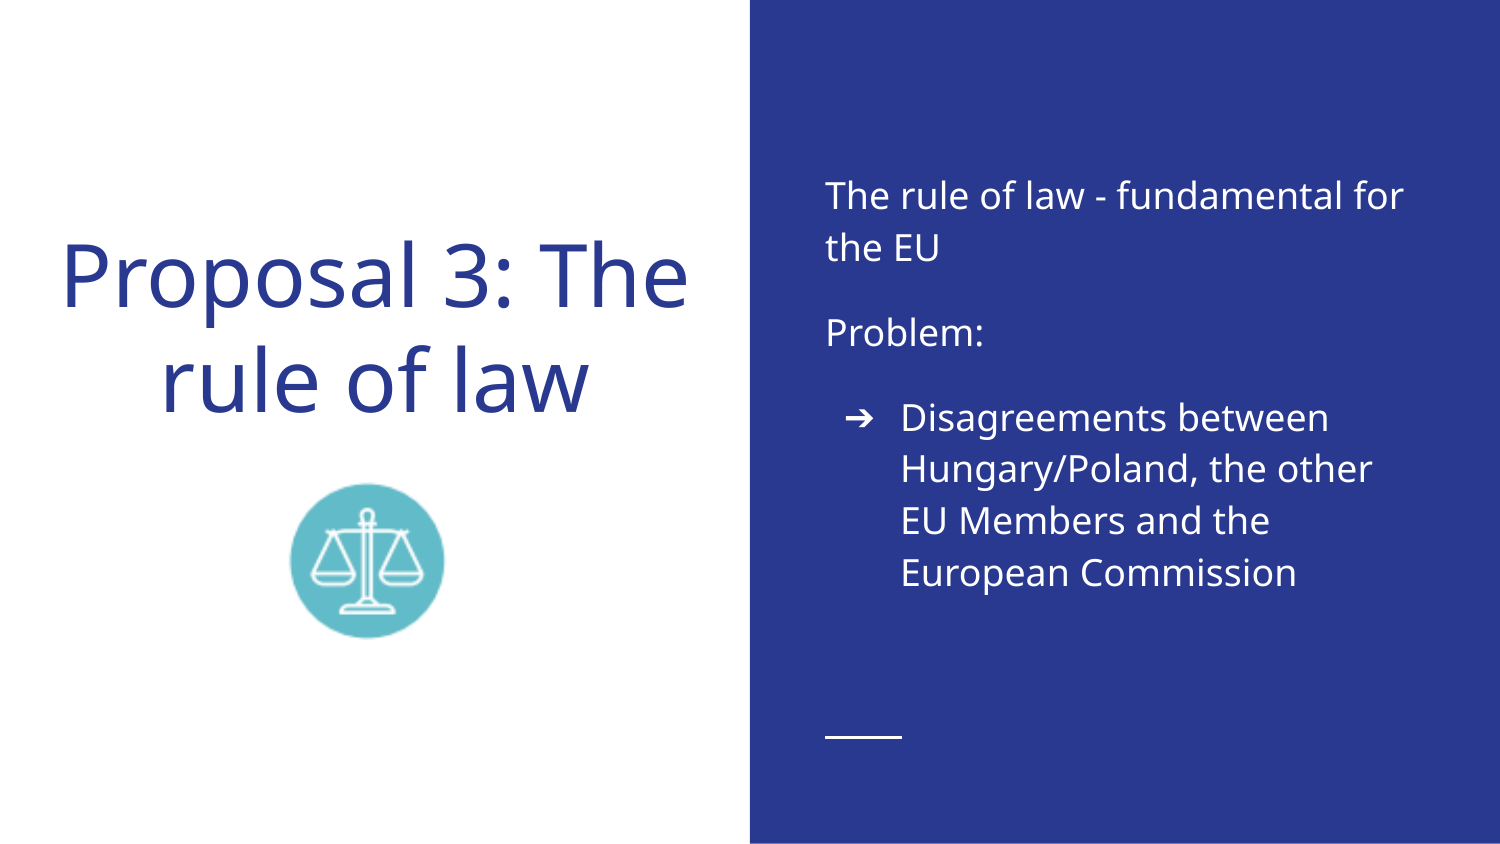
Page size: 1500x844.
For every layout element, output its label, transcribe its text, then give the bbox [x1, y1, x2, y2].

list The rule of law - fundamental for the EU Problem: Disagreements between Hungary/Poland, the other EU Members and the European Commission [810, 118, 1440, 725]
picture [248, 453, 457, 663]
title Proposal 3: The rule of law [43, 188, 708, 446]
